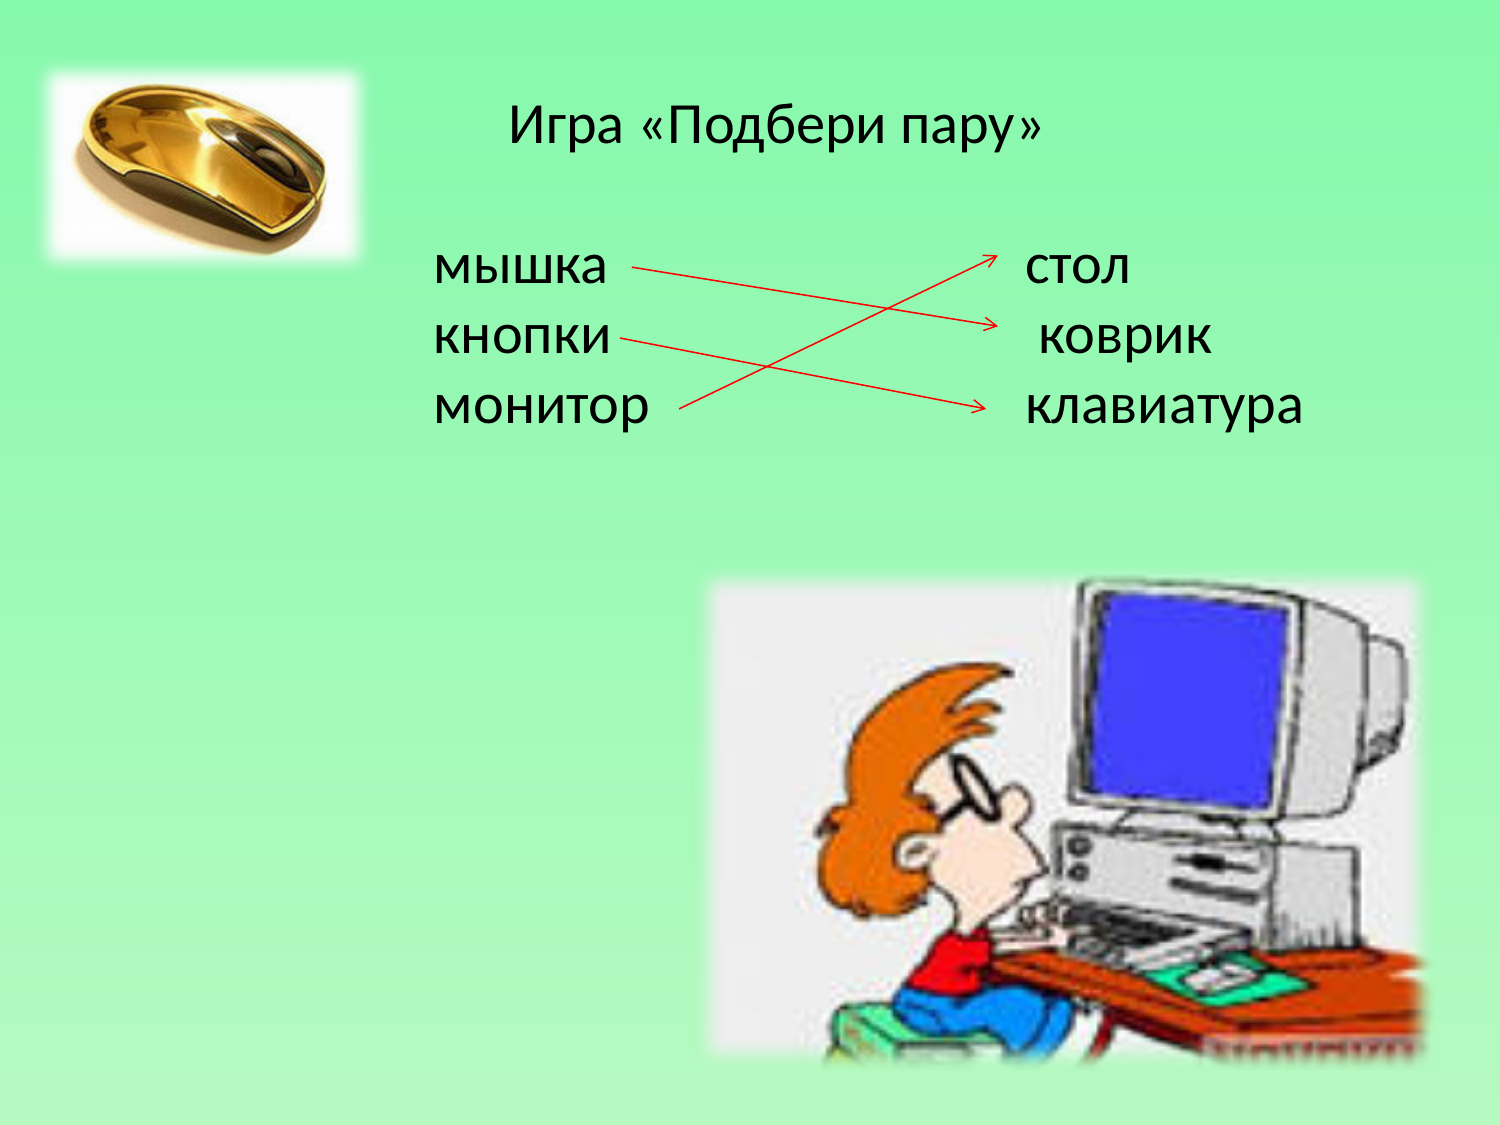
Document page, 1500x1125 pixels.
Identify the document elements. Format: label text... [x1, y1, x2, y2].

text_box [678, 255, 999, 410]
picture [690, 562, 1436, 1071]
text_box Игра «Подбери пару» мышка стол кнопки коврик монитор клавиатура [419, 78, 1341, 443]
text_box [631, 266, 673, 327]
picture [29, 54, 377, 280]
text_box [619, 337, 673, 410]
